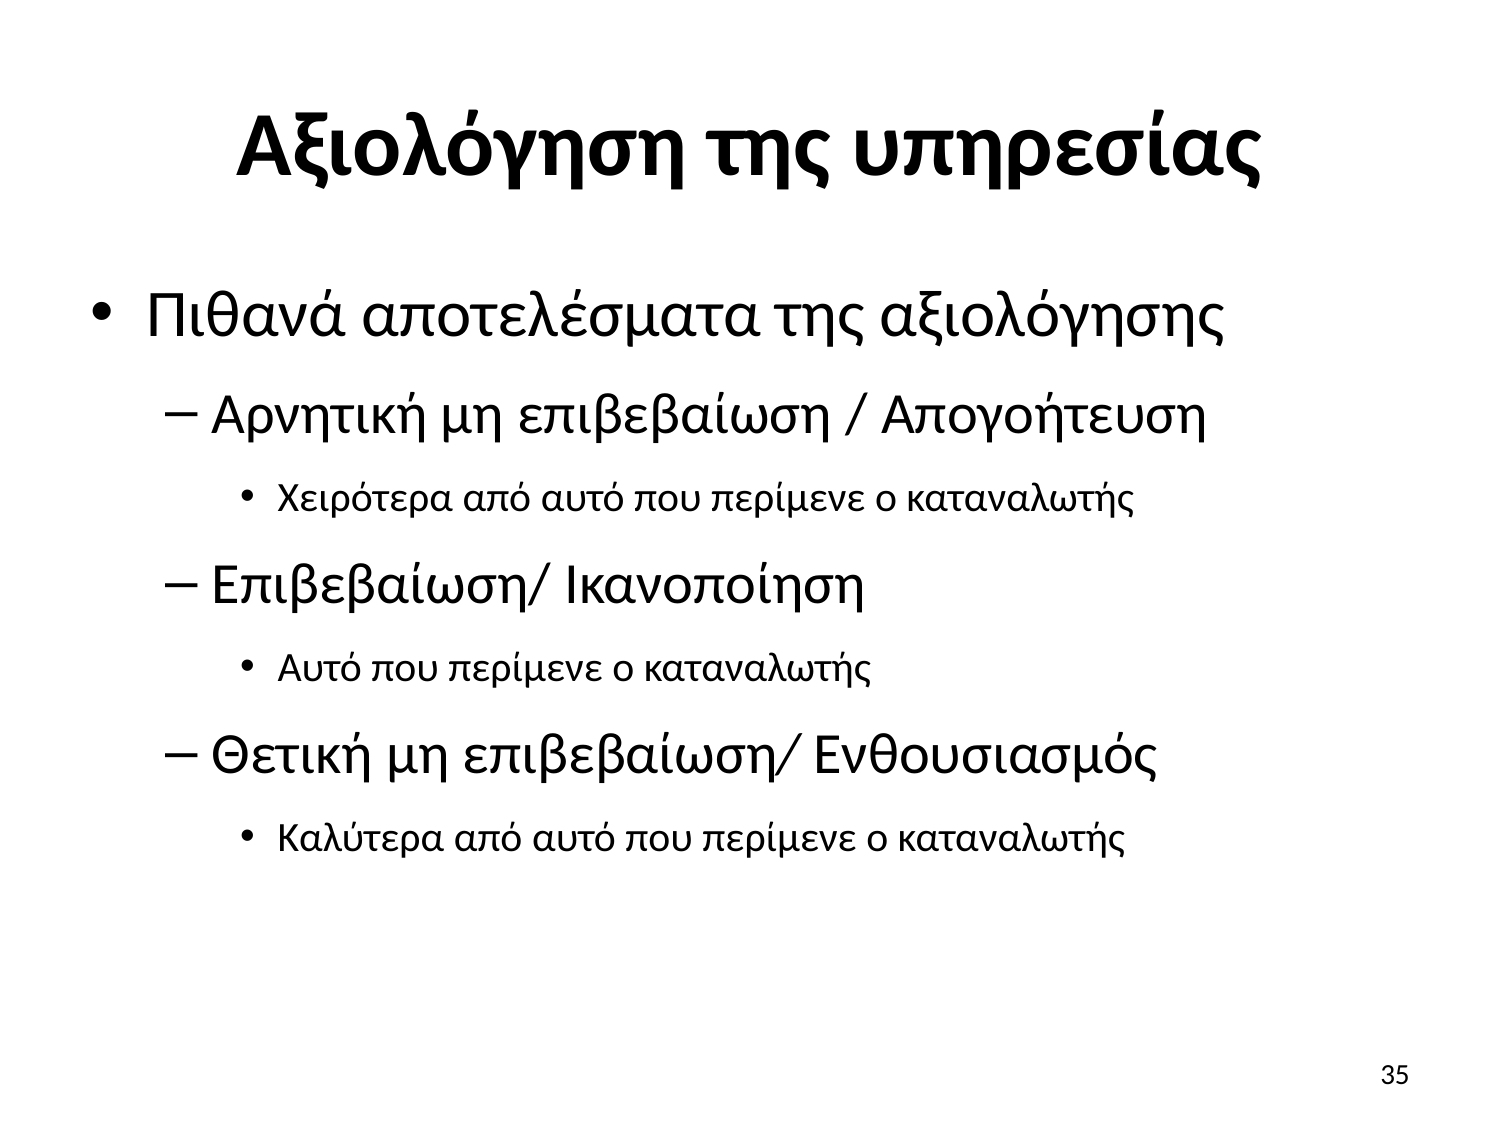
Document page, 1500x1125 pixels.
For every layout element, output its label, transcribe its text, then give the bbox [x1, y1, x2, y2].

slide_number 35 [1074, 1042, 1425, 1103]
list Πιθανά αποτελέσματα της αξιολόγησης Αρνητική μη επιβεβαίωση / Απογοήτευση Χειρότερα από αυτό που περίμενε ο καταναλωτής Επιβεβαίωση/ Ικανοποίηση Αυτό που περίμενε ο καταναλωτής Θετική μη επιβεβαίωση/ Ενθουσιασμός Καλύτερα από αυτό που περίμενε ο καταναλωτής [75, 262, 1425, 1005]
title Αξιολόγηση της υπηρεσίας [75, 45, 1425, 233]
